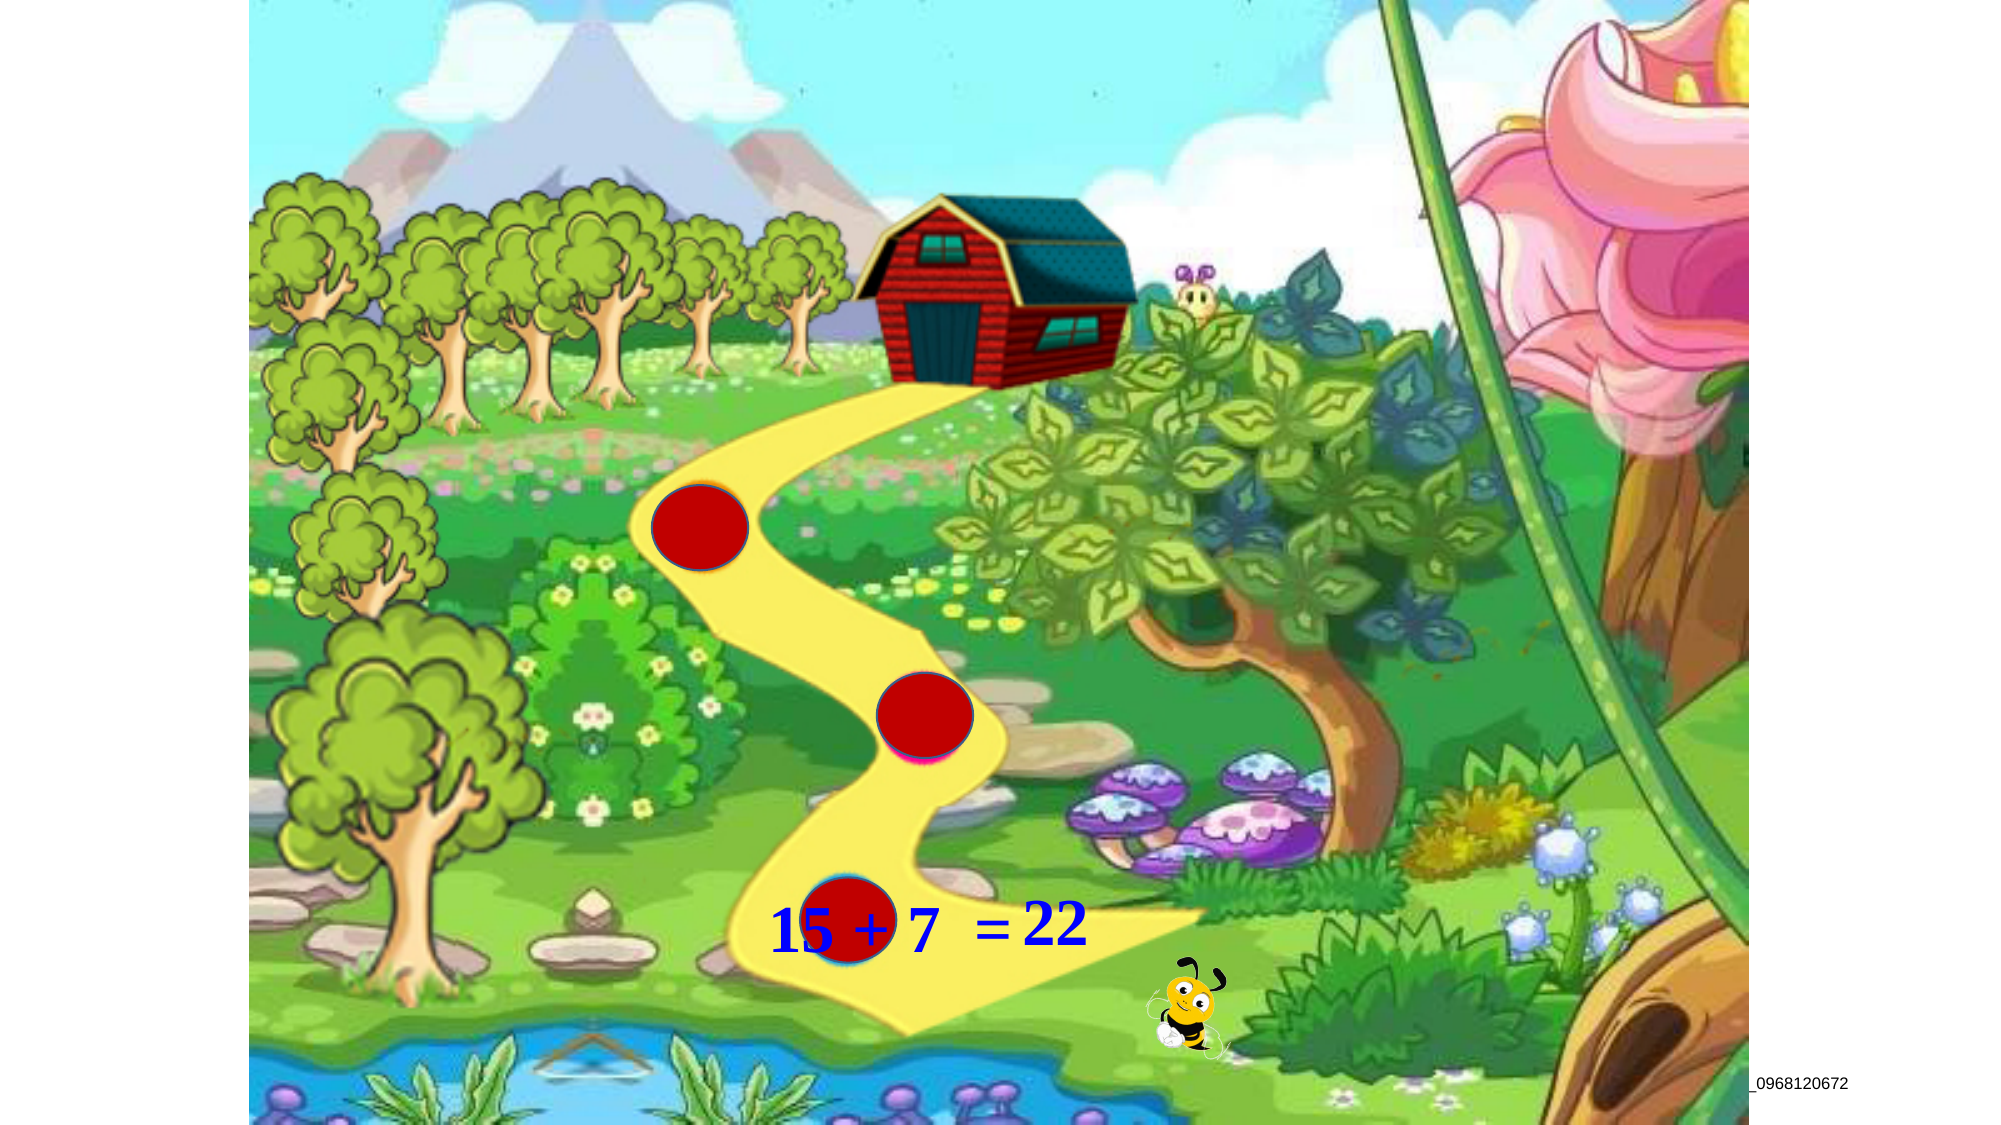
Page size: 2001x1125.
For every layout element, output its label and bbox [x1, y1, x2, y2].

picture [248, 0, 1749, 1125]
